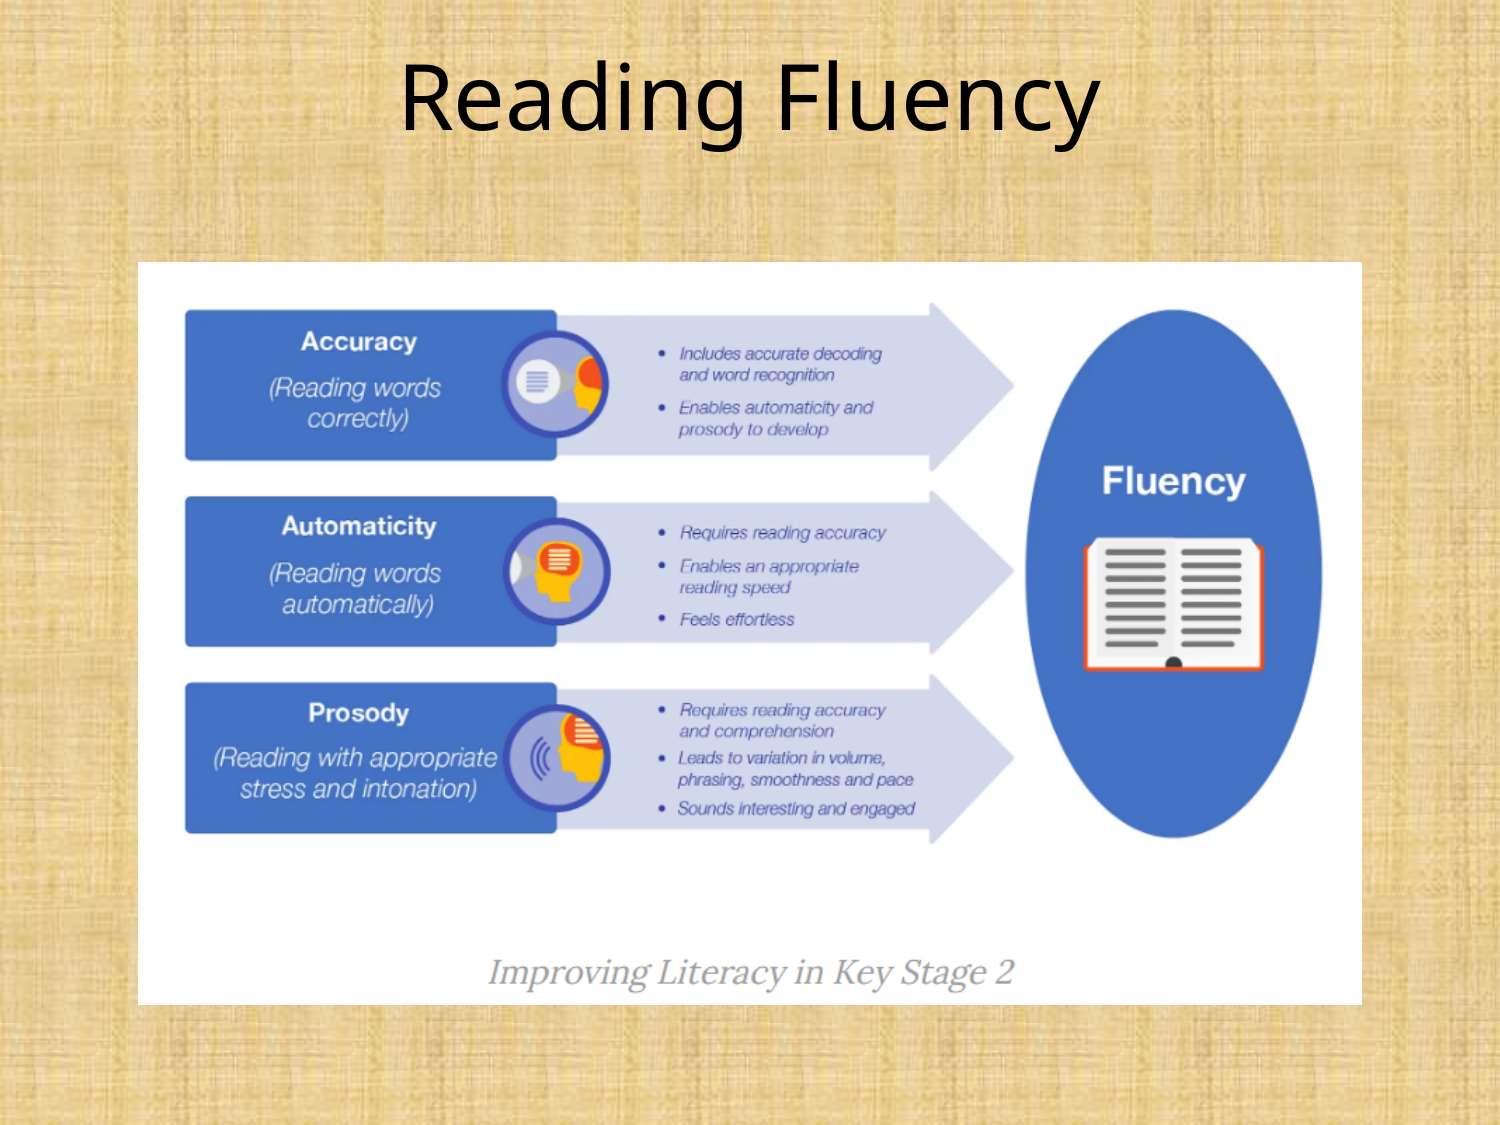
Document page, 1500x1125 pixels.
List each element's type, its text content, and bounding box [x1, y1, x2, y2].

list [137, 262, 1363, 1006]
title Reading Fluency [74, 0, 1425, 188]
picture [0, 0, 1500, 1125]
